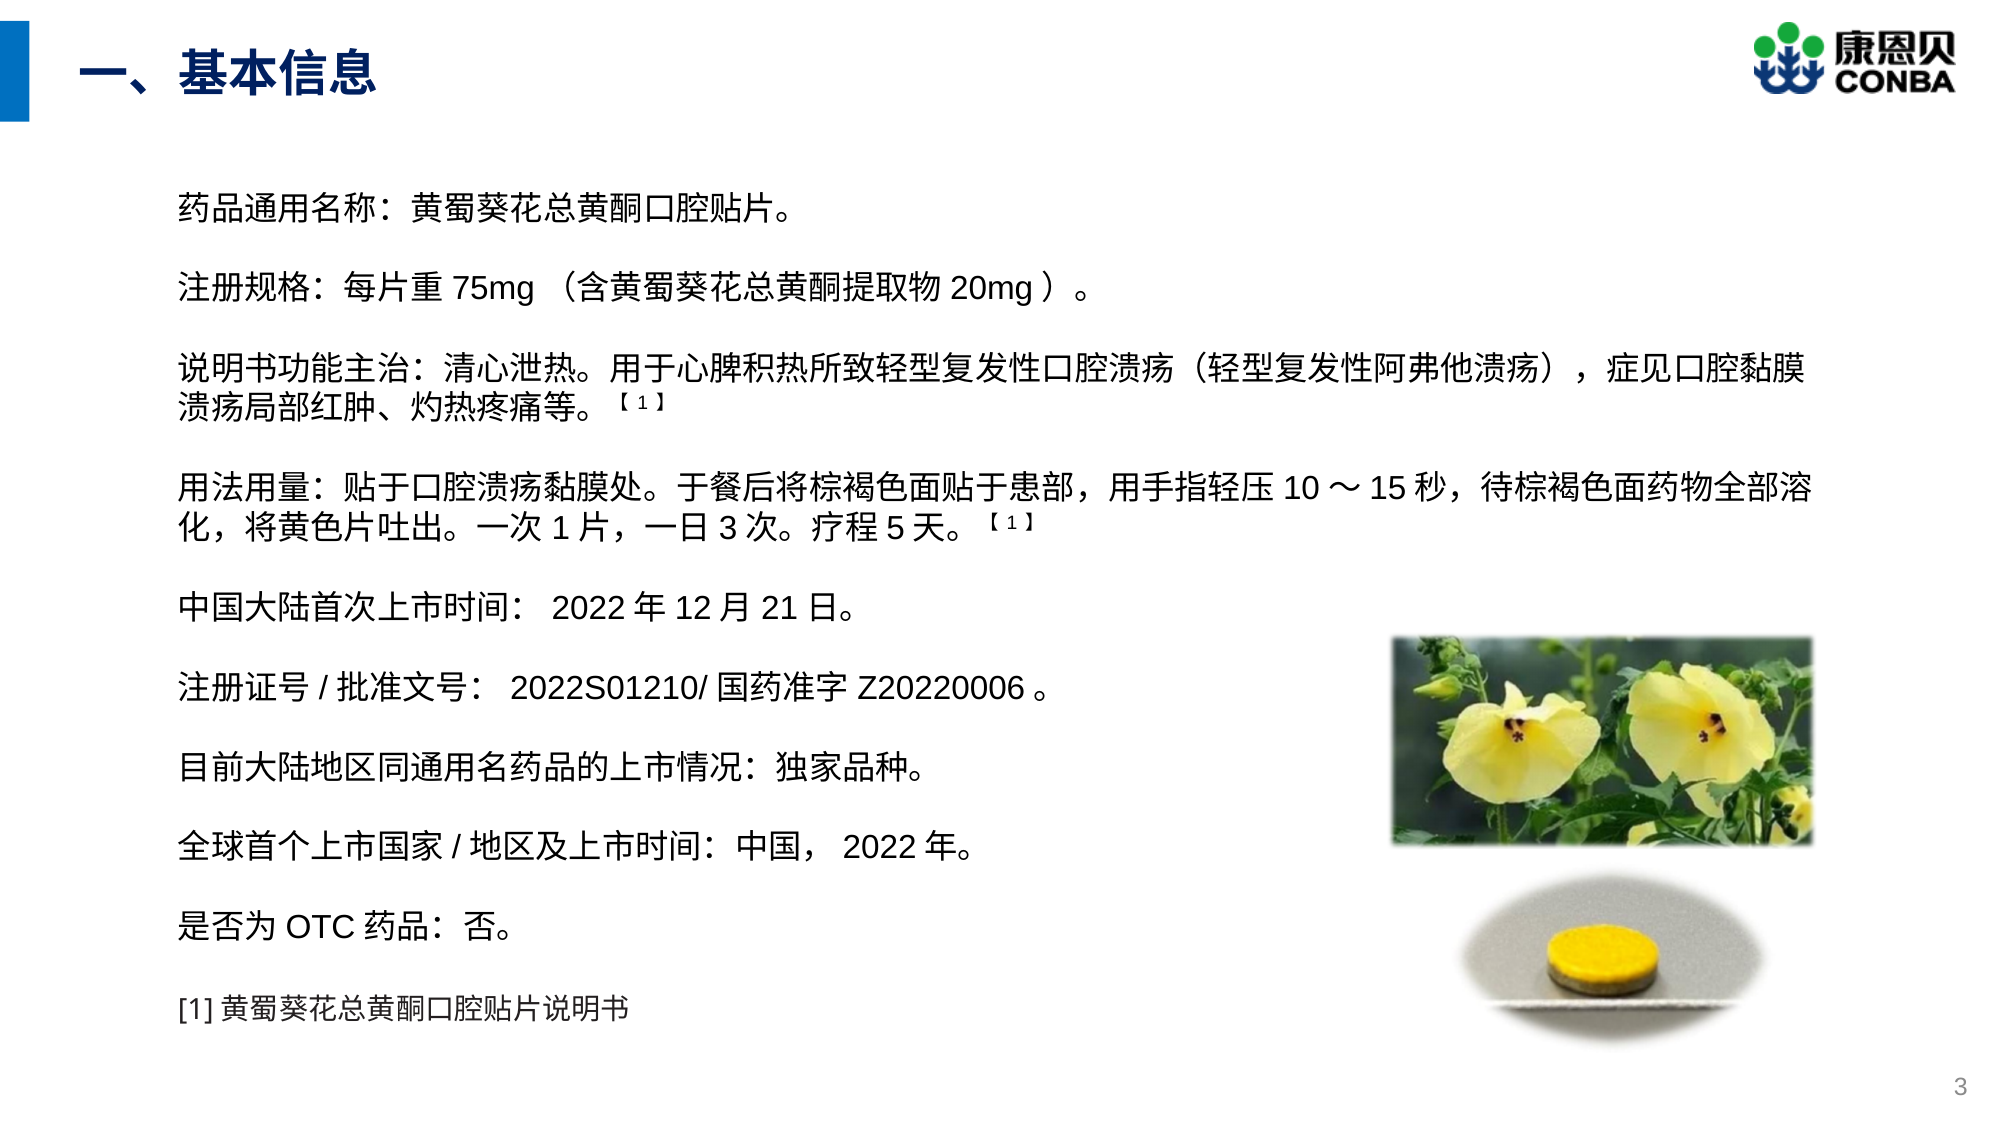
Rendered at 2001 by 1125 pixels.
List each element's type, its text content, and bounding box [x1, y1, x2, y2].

picture [1387, 632, 1817, 1067]
picture [1754, 22, 1956, 94]
text_box 药品通用名称：黄蜀葵花总黄酮口腔贴片。 注册规格：每片重75mg（含黄蜀葵花总黄酮提取物20mg）。 说明书功能主治：清心泄热。用于心脾积热所致轻型复发性口腔溃疡（轻型复发性阿弗他溃疡），症见口腔黏膜溃疡局部红肿、灼热疼痛等。【1】 用法用量：贴于口腔溃疡黏膜处。于餐后将棕褐色面贴于患部，用手指轻压10～15秒，待棕褐色面药物全部溶化，将黄色片吐出。一次1片，一日3次。疗程5天。【1】 中国大陆首次上市时间：2022年12月21日。 注册证号/批准文号：2022S01210/国药准字Z20220006。 目前大陆地区同通用名药品的上市情况：独家品种。 全球首个上市国家/地区及上市时间：中国，2022年。 是否为OTC药品：否。 [1]黄蜀葵花总黄酮口腔贴片说明书 [163, 179, 1843, 1033]
text_box 一、基本信息 [64, 34, 816, 109]
